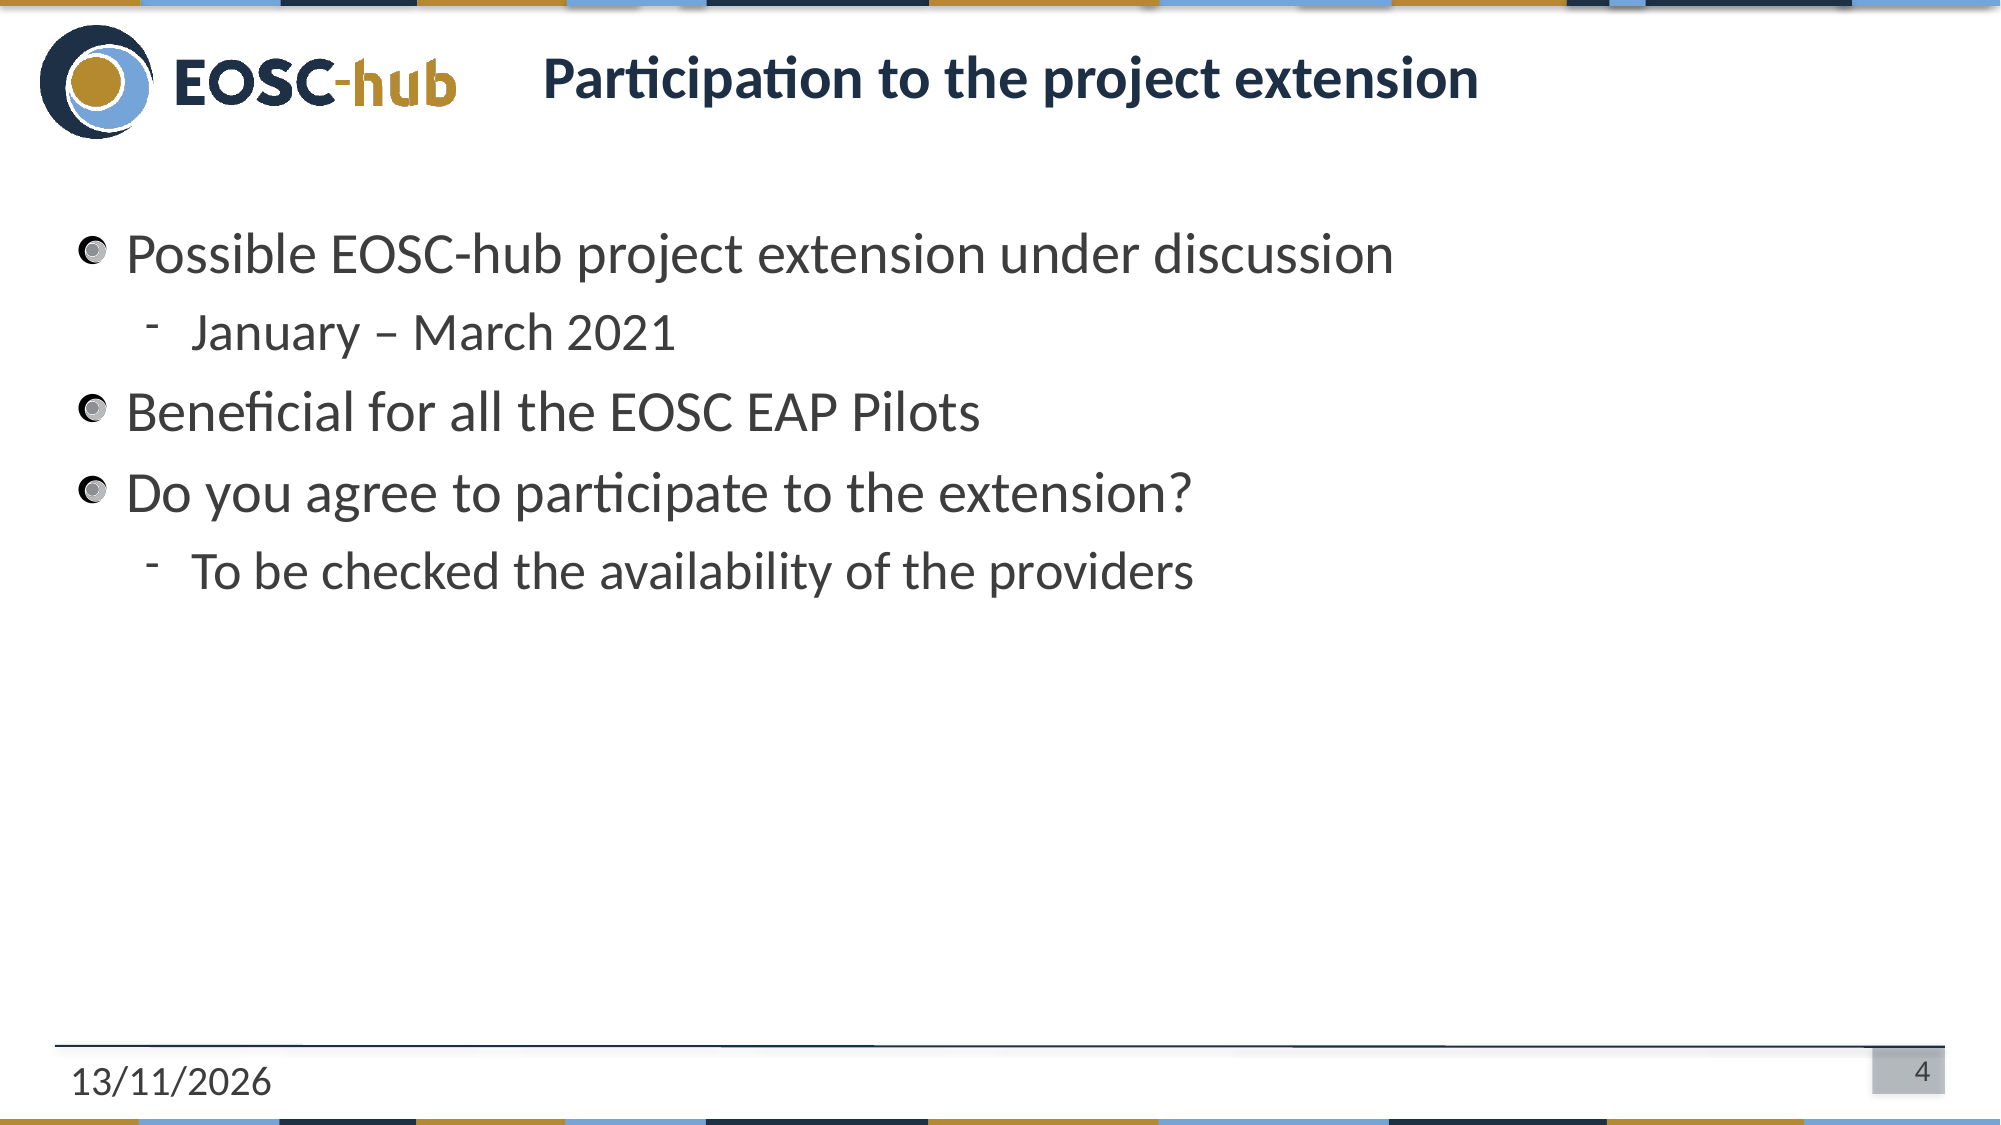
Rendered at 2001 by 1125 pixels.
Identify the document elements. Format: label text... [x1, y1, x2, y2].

picture [69, 469, 111, 510]
picture [69, 387, 111, 429]
list Possible EOSC-hub project extension under discussion January – March 2021 Beneficial for all the EOSC EAP Pilots Do you agree to participate to the extension? To be checked the availability of the providers [55, 208, 1945, 1005]
picture [0, 1119, 2000, 1125]
picture [17, 19, 479, 144]
picture [69, 229, 111, 271]
slide_number 4 [1433, 1046, 1945, 1094]
title Participation to the project extension [528, 30, 1946, 120]
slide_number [55, 1046, 522, 1094]
